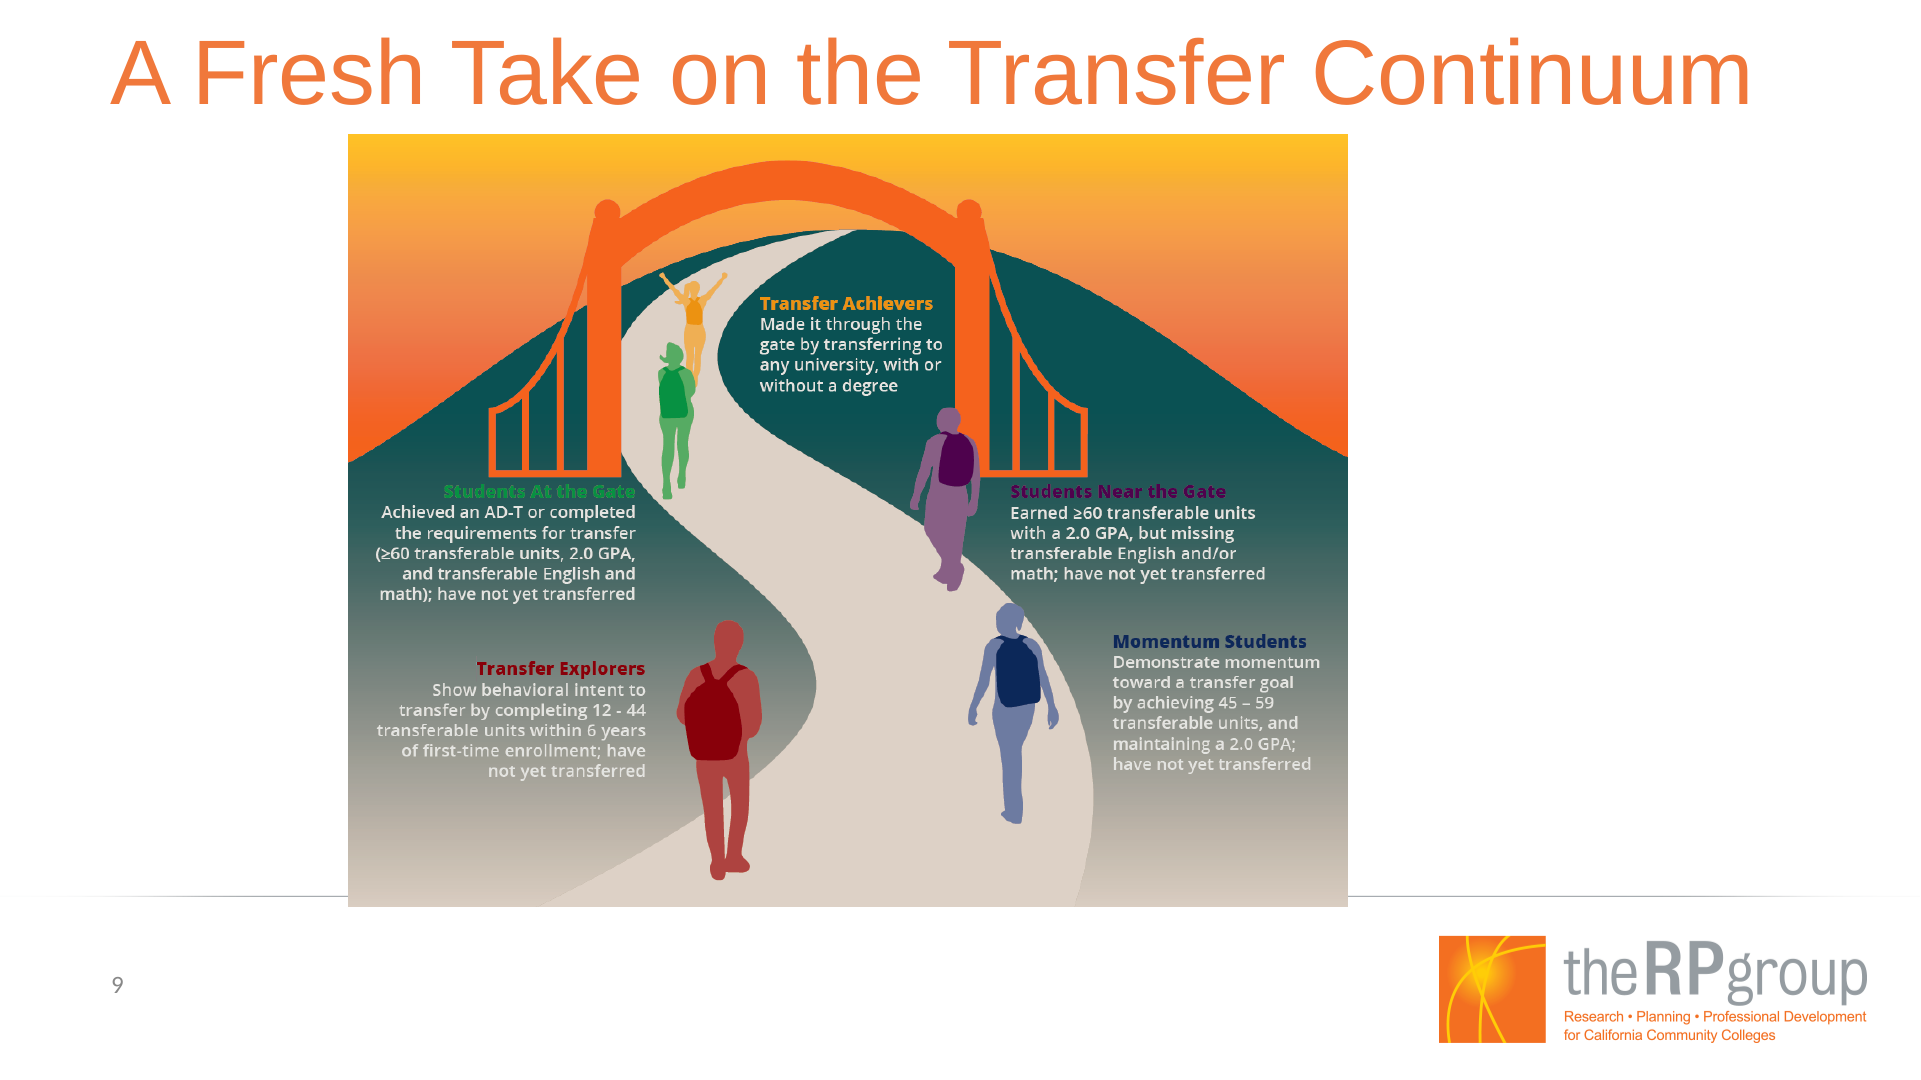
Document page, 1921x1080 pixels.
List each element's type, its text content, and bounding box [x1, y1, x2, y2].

title A Fresh Take on the Transfer Continuum [69, 0, 1798, 158]
picture [0, 0, 1920, 1080]
slide_number 9 [96, 955, 529, 1013]
